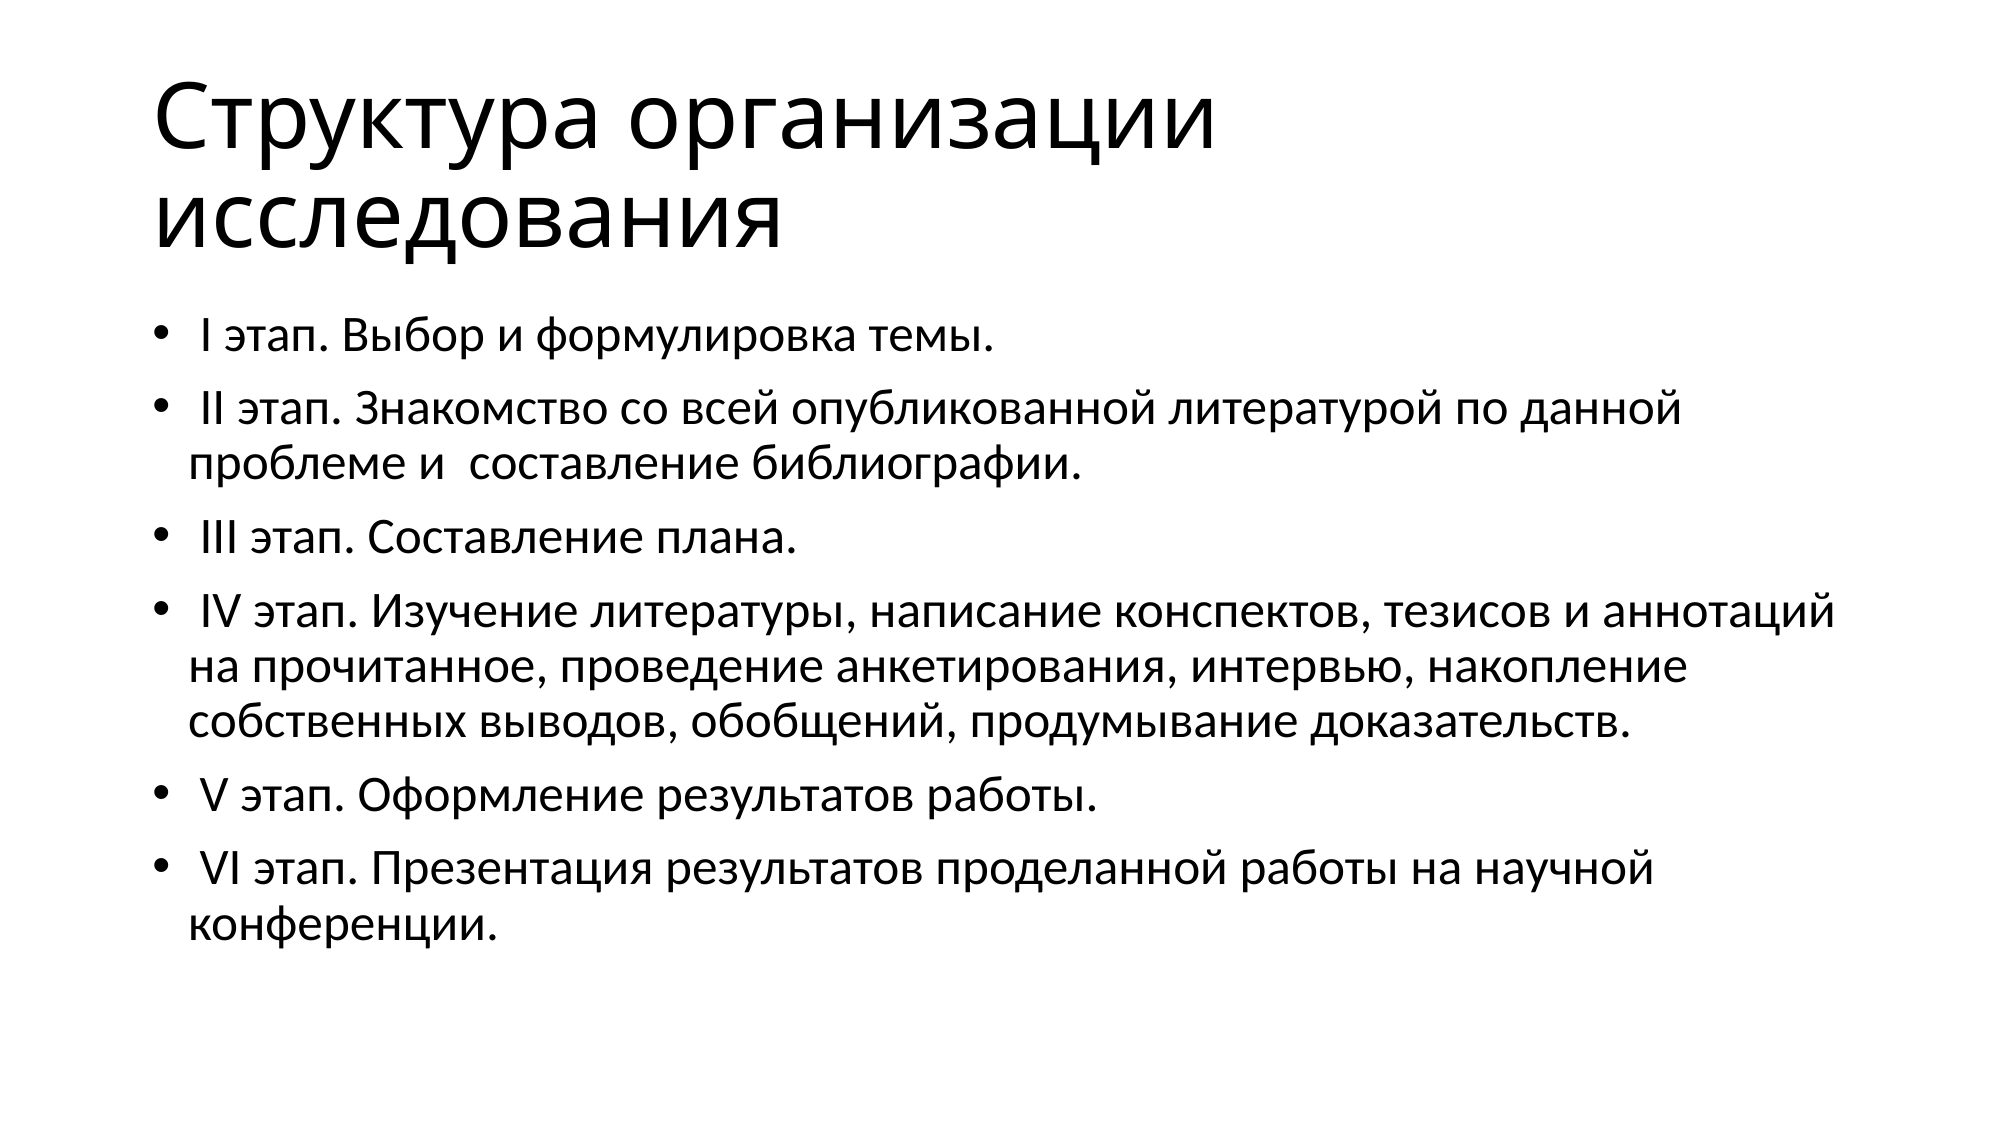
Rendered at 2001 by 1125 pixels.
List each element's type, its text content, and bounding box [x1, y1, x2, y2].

title Структура организации исследования [137, 59, 1863, 278]
list I этап. Выбор и формулировка темы. II этап. Знакомство со всей опубликованной литературой по данной проблеме и составление библиографии. III этап. Составление плана. IV этап. Изучение литературы, написание конспектов, тезисов и аннотаций на прочитанное, проведение анкетирования, интервью, накопление собственных выводов, обобщений, продумывание доказательств. V этап. Оформление результатов работы. VI этап. Презентация результатов проделанной работы на научной конференции. [137, 299, 1863, 1014]
